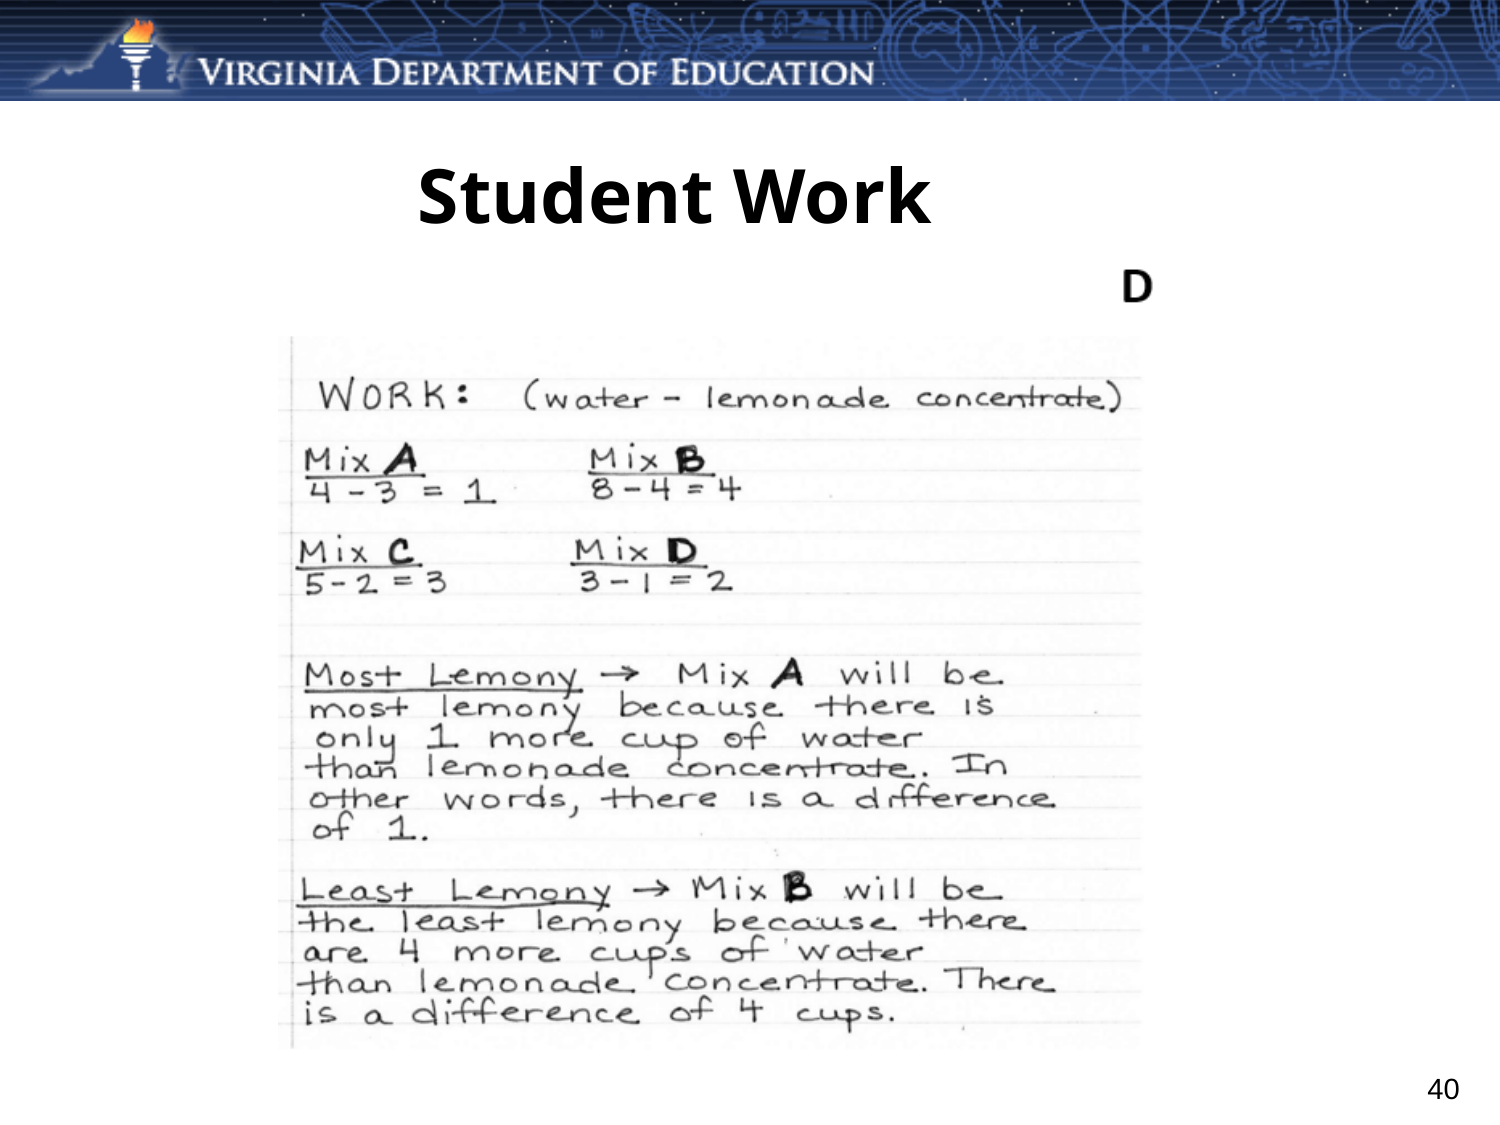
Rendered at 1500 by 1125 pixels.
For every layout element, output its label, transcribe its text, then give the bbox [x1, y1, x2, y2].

picture [278, 258, 1177, 1063]
picture [0, 0, 1500, 101]
title Student Work [0, 99, 1350, 288]
slide_number 40 [1125, 1062, 1475, 1125]
